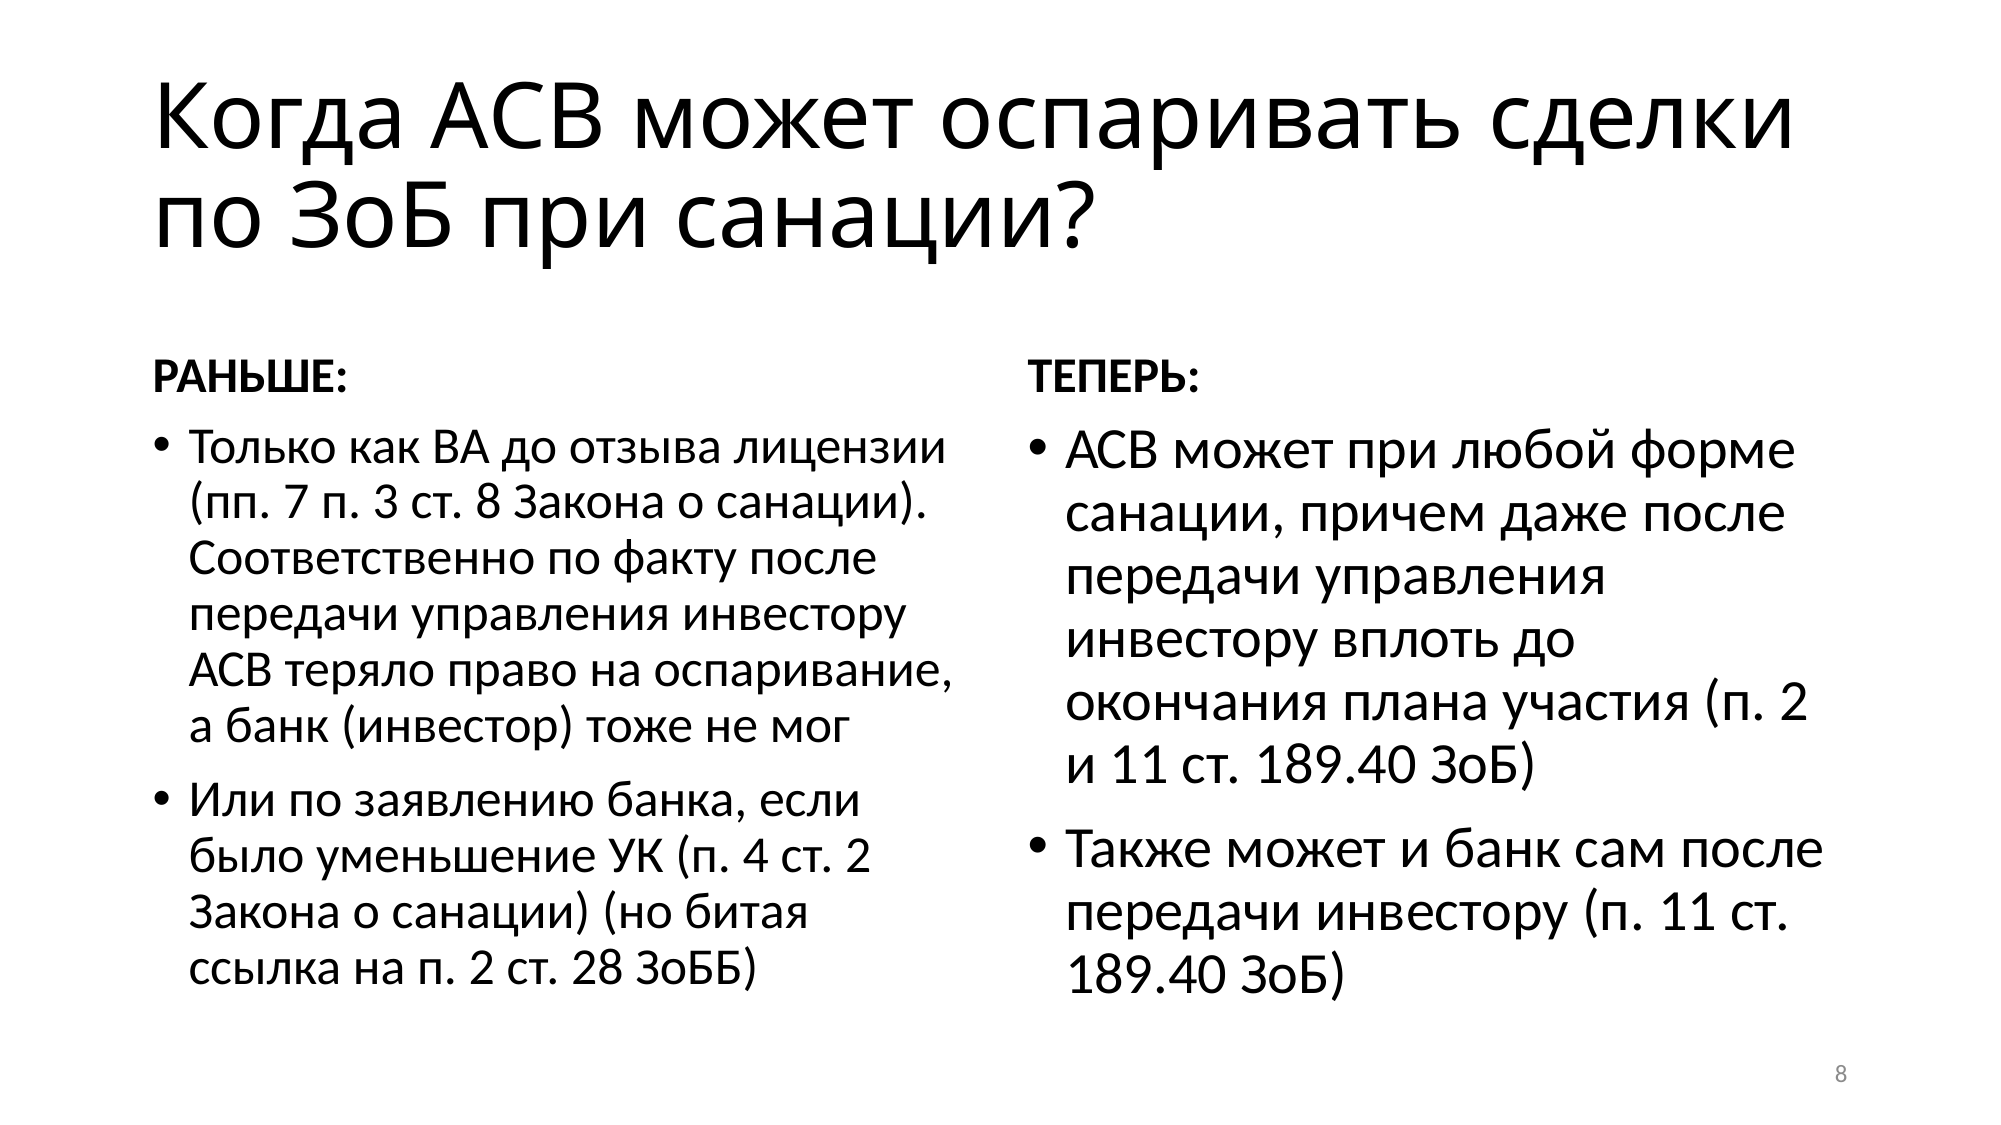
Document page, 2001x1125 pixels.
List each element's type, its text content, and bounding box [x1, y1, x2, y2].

title Когда АСВ может оспаривать сделки по ЗоБ при санации? [137, 59, 1863, 278]
list Только как ВА до отзыва лицензии (пп. 7 п. 3 ст. 8 Закона о санации). Соответственно по факту после передачи управления инвестору АСВ теряло право на оспаривание, а банк (инвестор) тоже не мог Или по заявлению банка, если было уменьшение УК (п. 4 ст. 2 Закона о санации) (но битая ссылка на п. 2 ст. 28 ЗоББ) [137, 410, 984, 1016]
list АСВ может при любой форме санации, причем даже после передачи управления инвестору вплоть до окончания плана участия (п. 2 и 11 ст. 189.40 ЗоБ) Также может и банк сам после передачи инвестору (п. 11 ст. 189.40 ЗоБ) [1012, 410, 1863, 1016]
list РАНЬШЕ: [137, 275, 984, 410]
list ТЕПЕРЬ: [1012, 275, 1863, 410]
slide_number 8 [1412, 1042, 1863, 1103]
